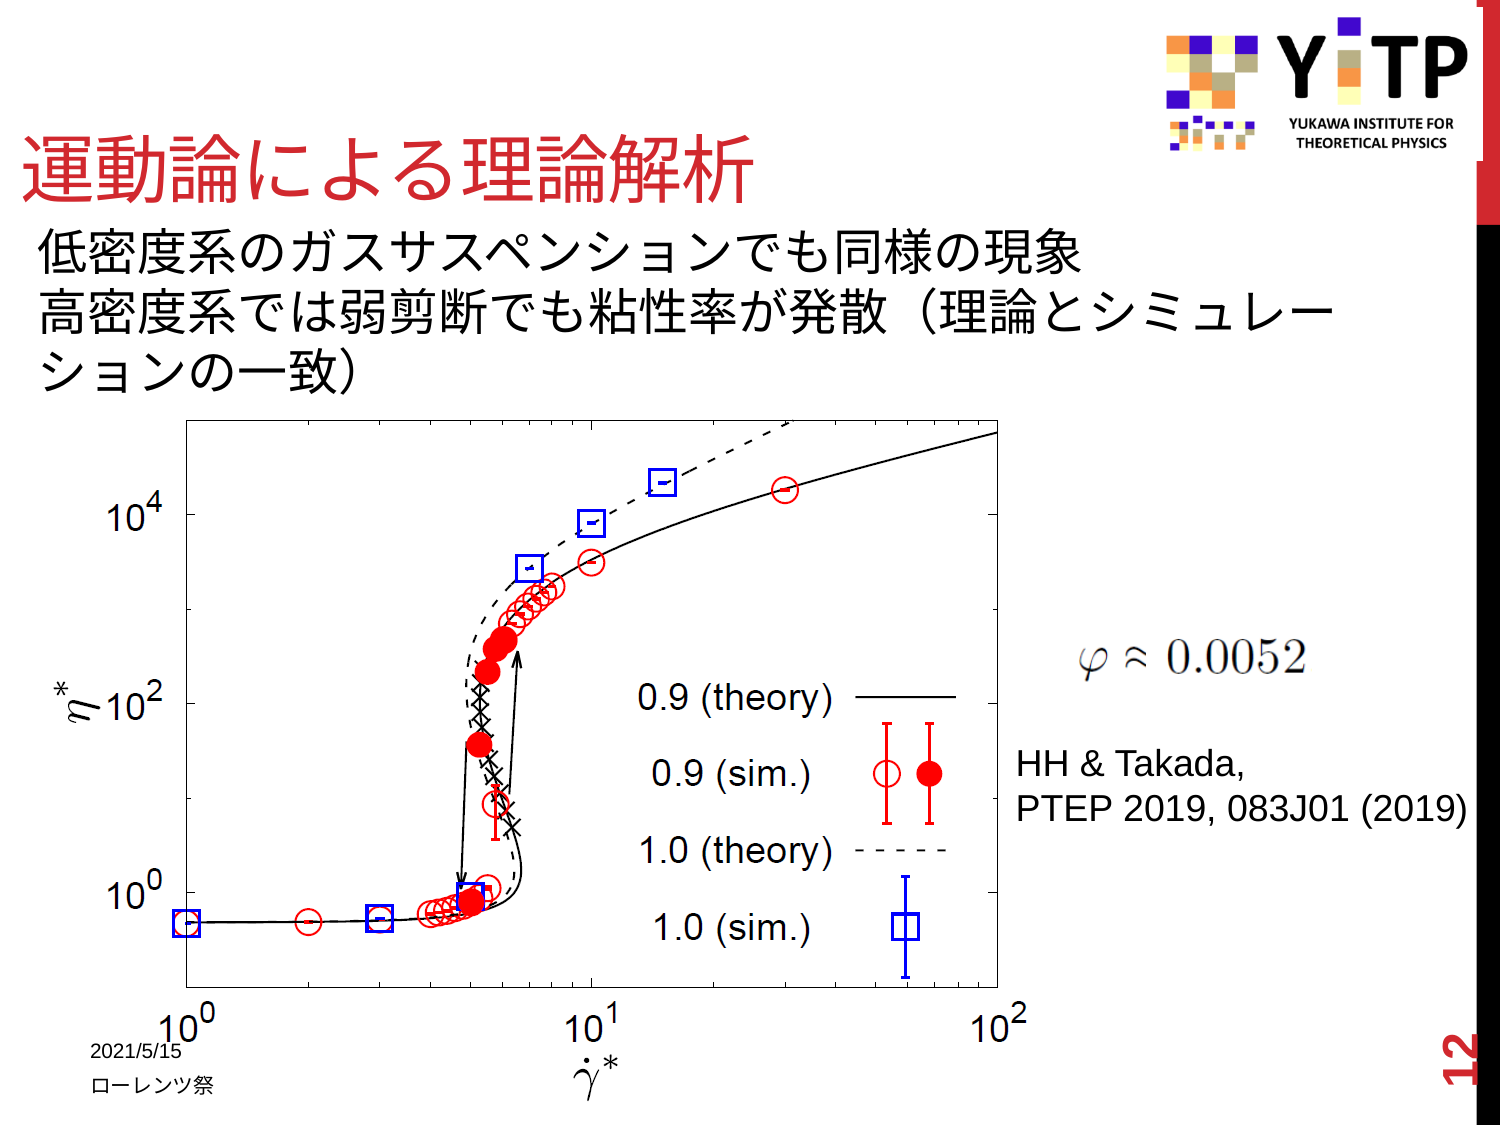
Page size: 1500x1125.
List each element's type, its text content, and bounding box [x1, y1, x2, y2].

text_box HH & Takada, PTEP 2019, 083J01 (2019) [1110, 731, 1484, 837]
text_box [1074, 624, 1313, 694]
slide_number 12 [1427, 887, 1488, 1104]
picture [1150, 6, 1483, 162]
title 運動論による理論解析 [5, 45, 1212, 220]
picture [0, 398, 1101, 1125]
text_box 低密度系のガスサスペンションでも同様の現象 高密度系では弱剪断でも粘性率が発散（理論とシミュレーションの一致） [23, 213, 1449, 408]
